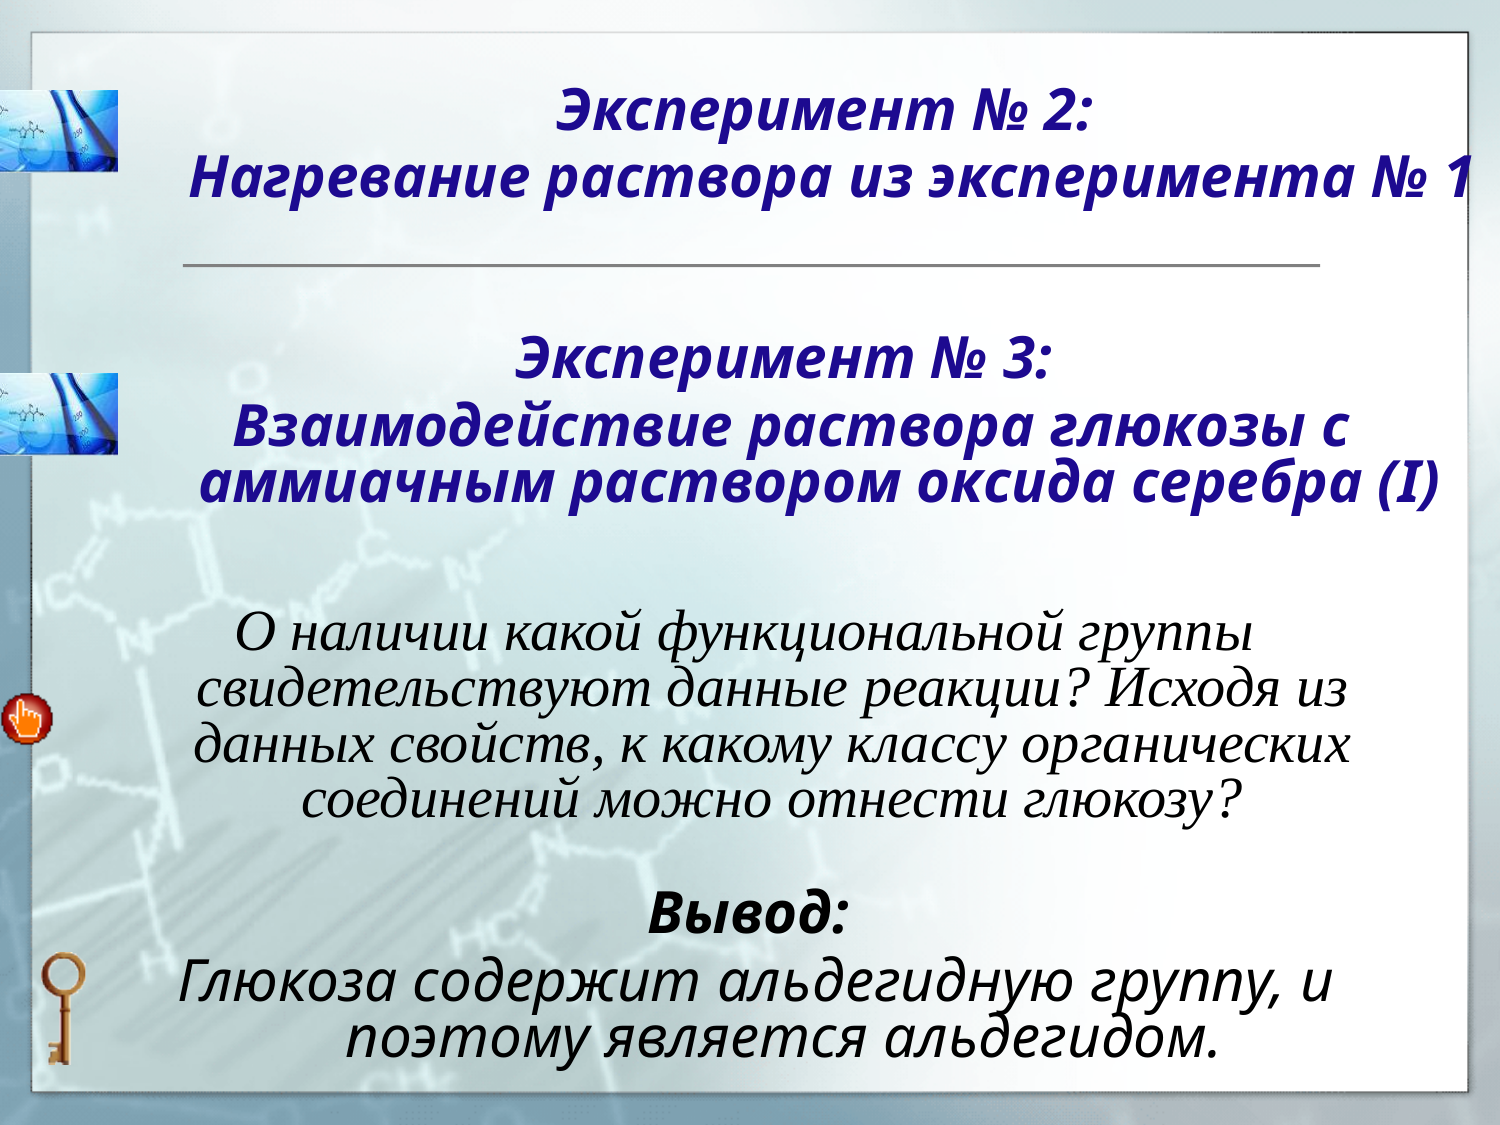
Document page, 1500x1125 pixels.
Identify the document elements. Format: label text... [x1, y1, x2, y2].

text_box Эксперимент № 3: Взаимодействие раствора глюкозы с аммиачным раствором оксида серебра (I) [123, 326, 1459, 587]
text_box Вывод: Глюкоза содержит альдегидную группу, и поэтому является альдегидом. [88, 881, 1424, 1083]
text_box Эксперимент № 2: Нагревание раствора из эксперимента № 1 [165, 78, 1500, 232]
picture [0, 0, 1500, 1125]
text_box О наличии какой функциональной группы свидетельствуют данные реакции? Исходя из данных свойств, к какому классу органических соединений можно отнести глюкозу? [76, 597, 1412, 835]
